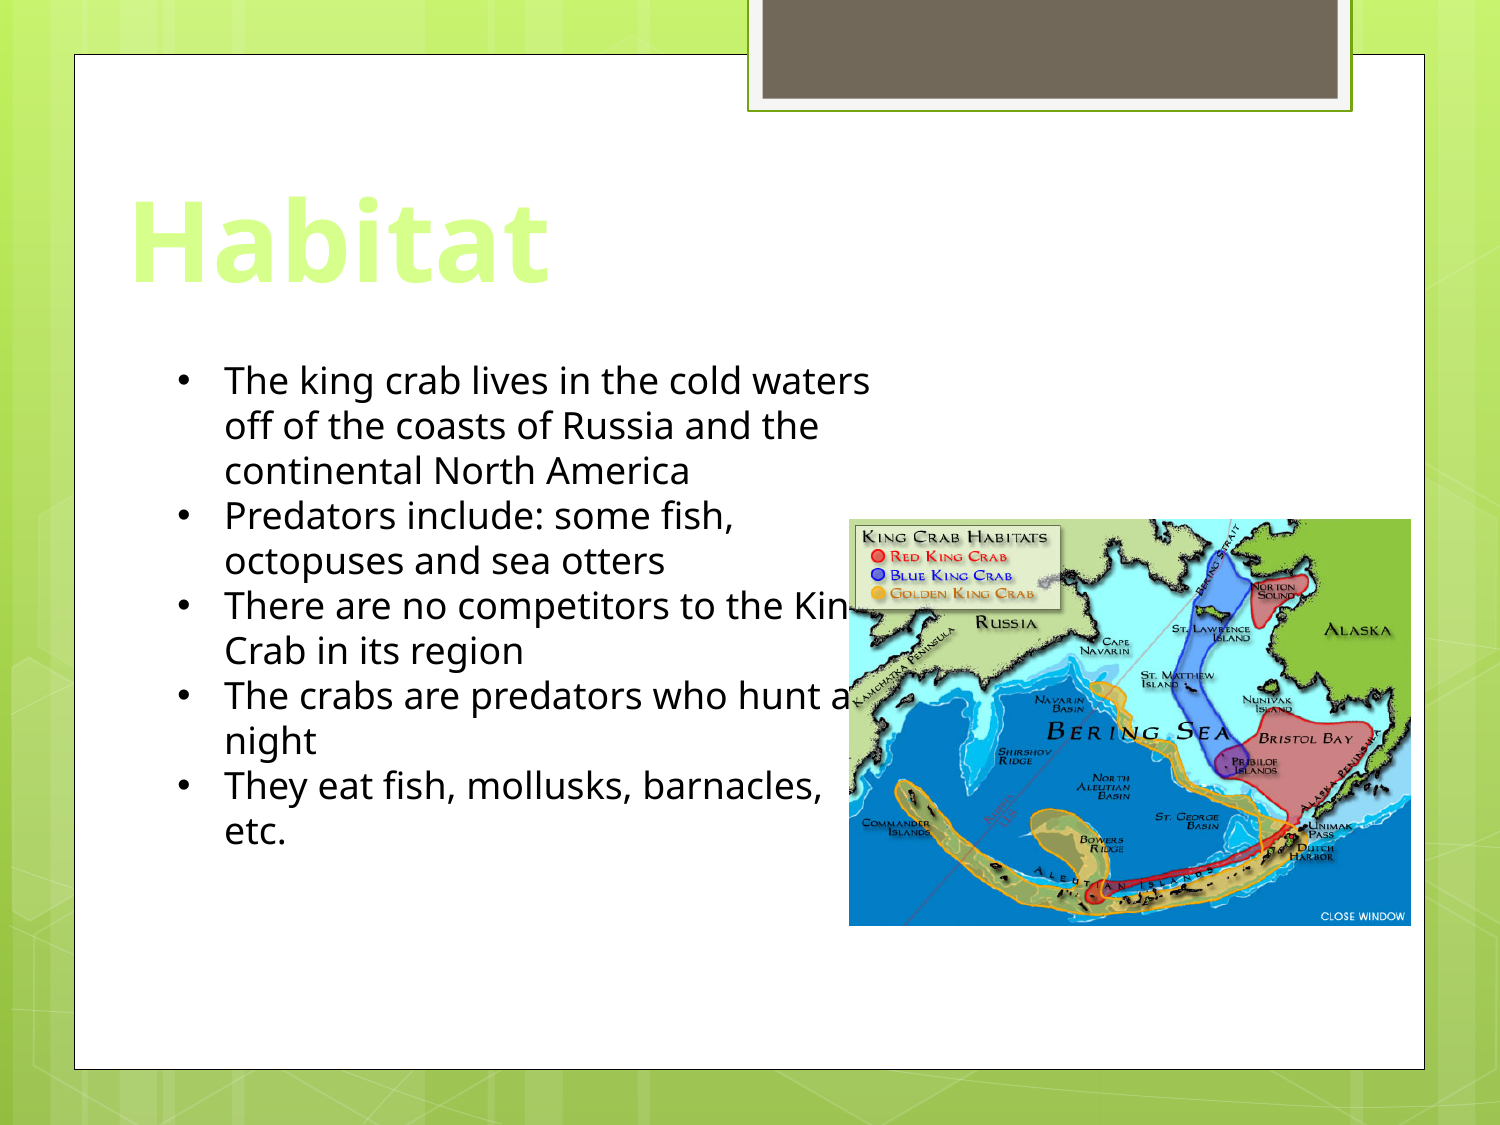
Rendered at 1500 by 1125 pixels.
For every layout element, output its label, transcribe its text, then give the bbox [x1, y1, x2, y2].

text_box Habitat [111, 162, 567, 313]
picture [849, 519, 1411, 926]
picture [854, 816, 864, 825]
text_box The king crab lives in the cold waters off of the coasts of Russia and the continental North America Predators include: some fish, octopuses and sea otters There are no competitors to the King Crab in its region The crabs are predators who hunt at night They eat fish, mollusks, barnacles, etc. [162, 349, 899, 905]
picture [905, 919, 911, 926]
